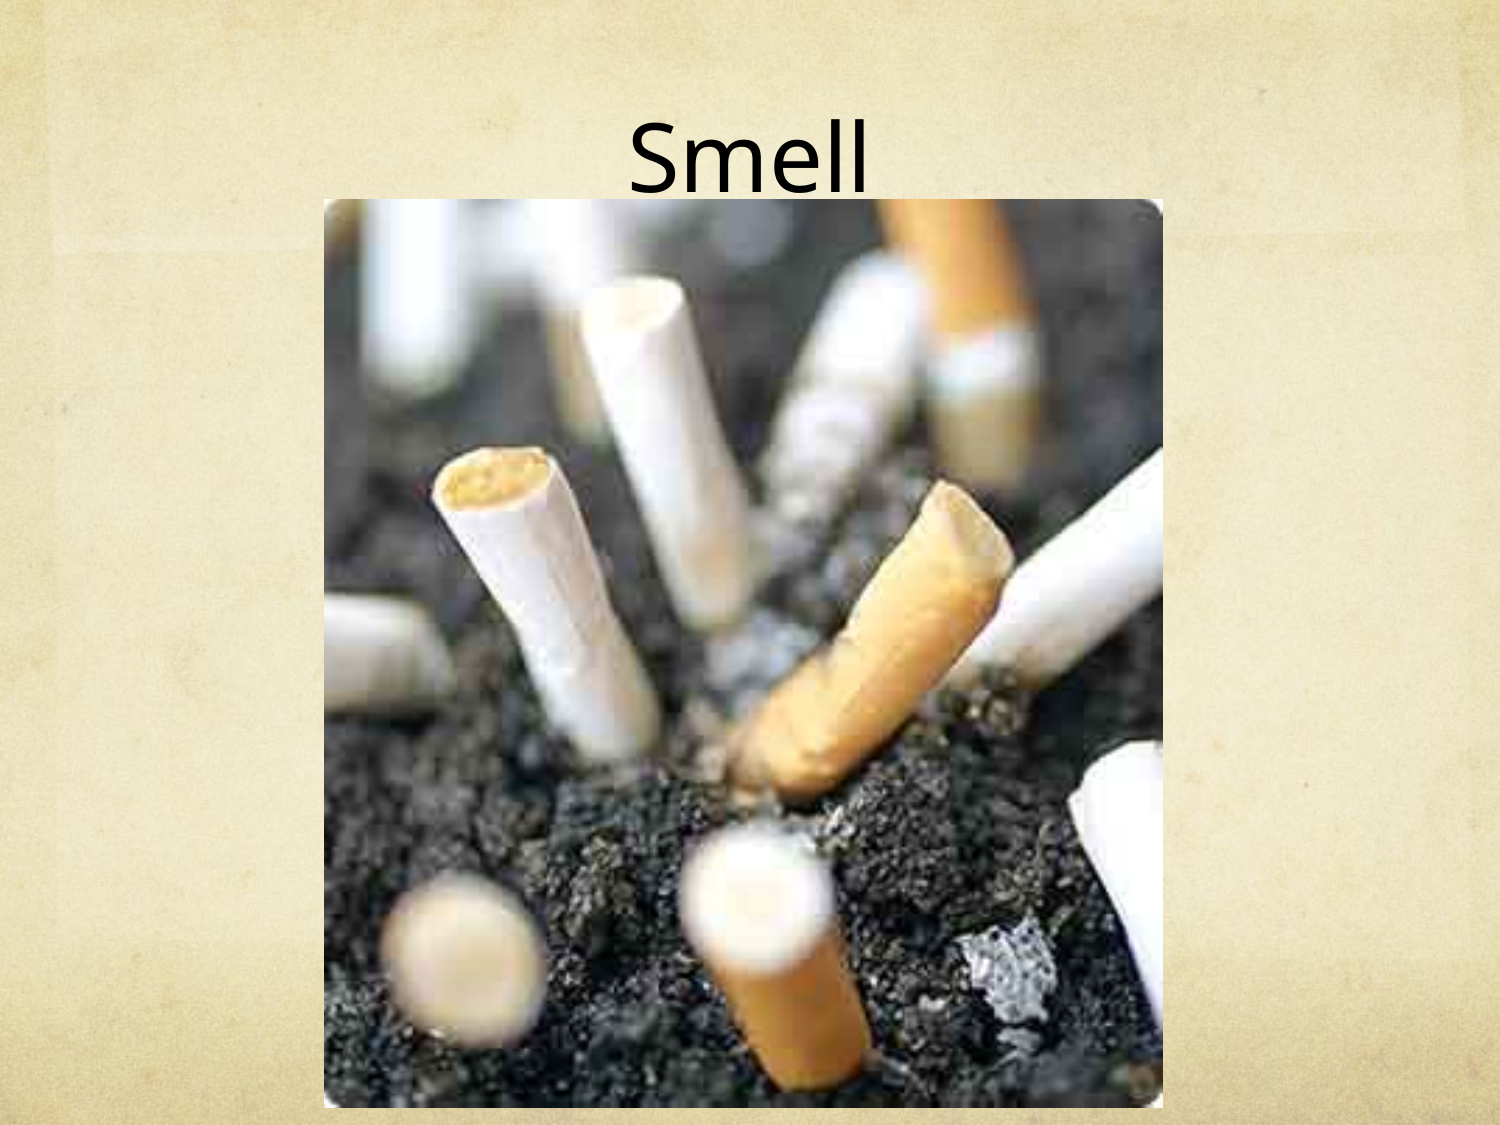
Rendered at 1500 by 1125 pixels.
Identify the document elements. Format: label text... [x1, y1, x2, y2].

title Smell [150, 82, 1350, 225]
picture [0, 0, 1500, 1125]
